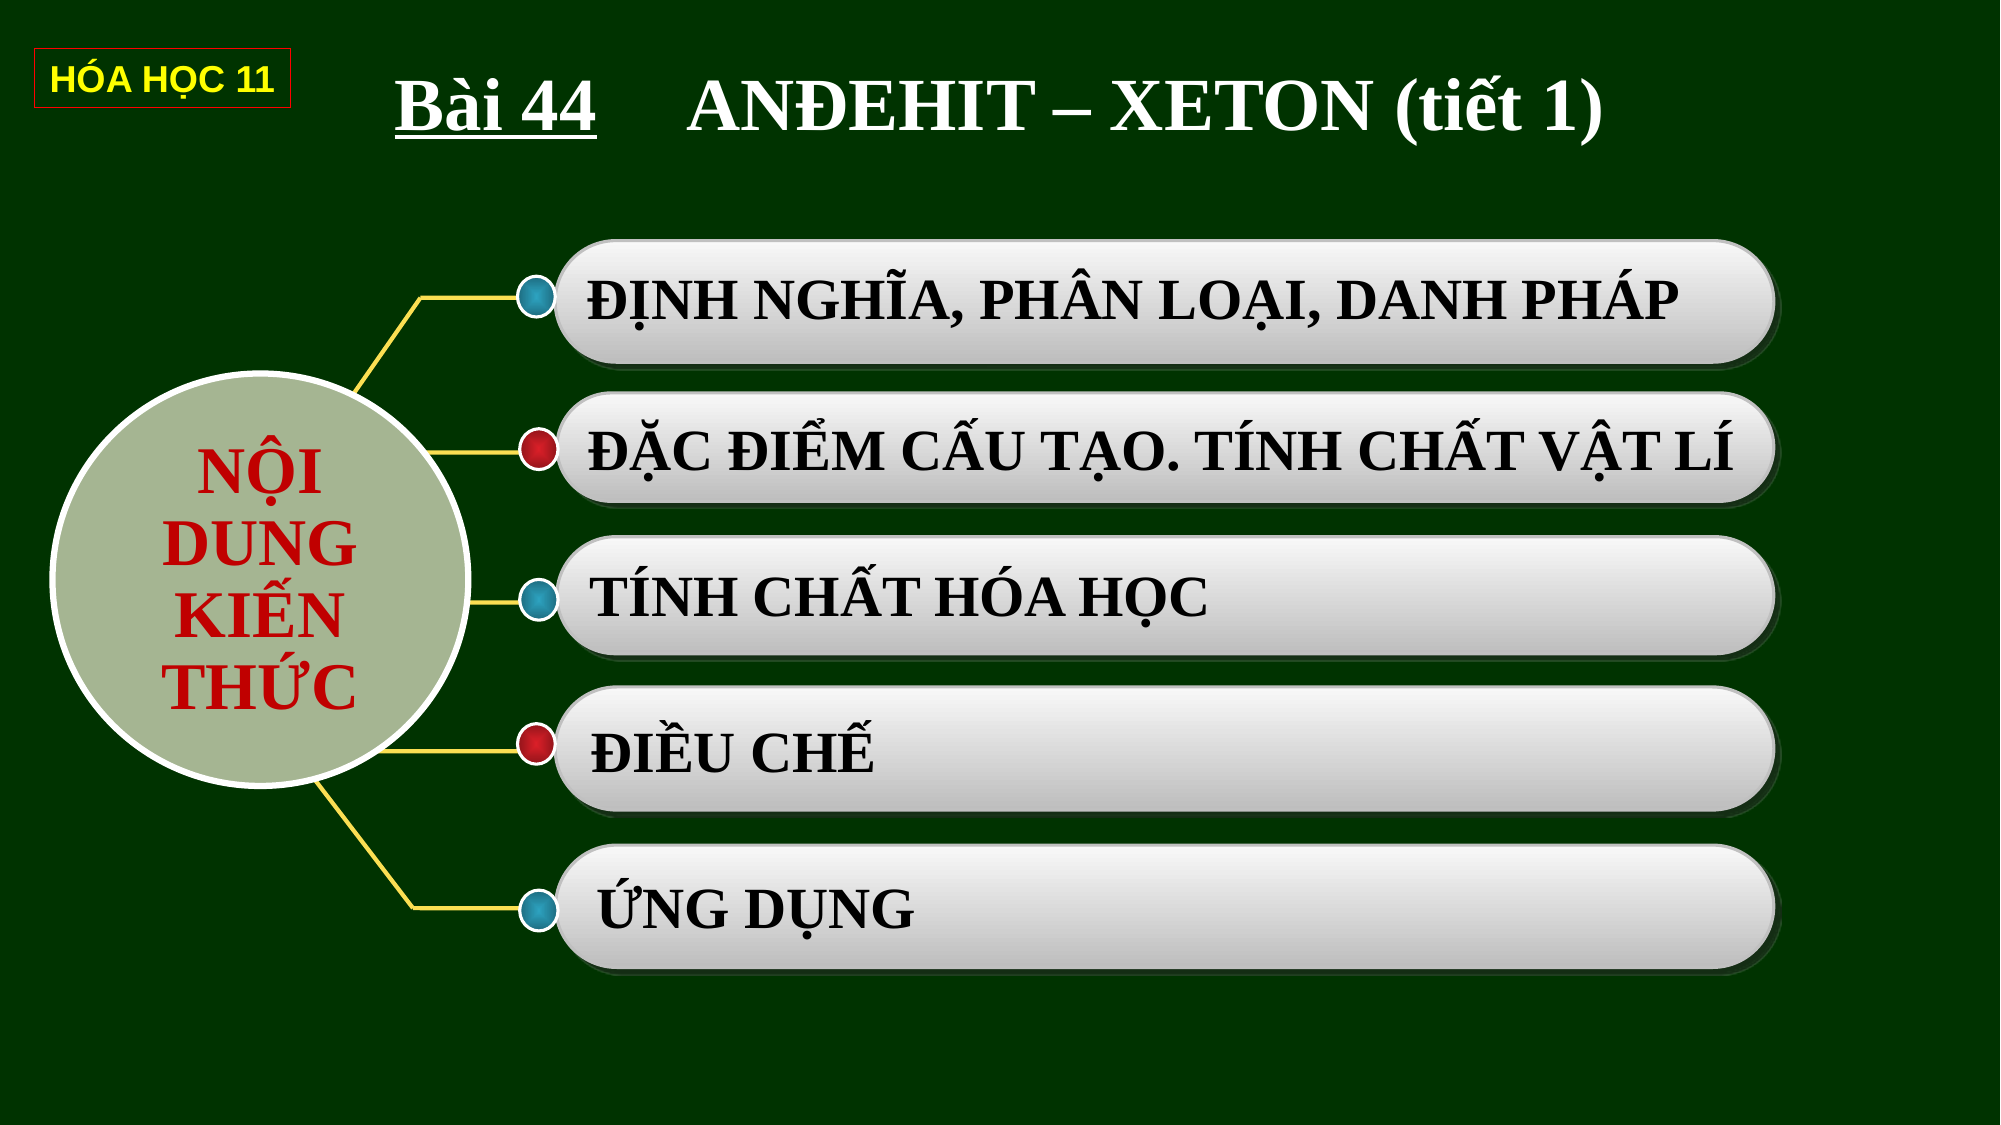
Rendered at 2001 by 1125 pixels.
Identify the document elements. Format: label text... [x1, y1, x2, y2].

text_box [273, 297, 537, 909]
text_box [520, 890, 550, 931]
text_box ĐIỀU CHẾ [575, 707, 1691, 792]
text_box [542, 724, 556, 764]
text_box HÓA HỌC 11 [34, 48, 291, 108]
text_box [555, 701, 1774, 811]
list Bài 44 ANĐEHIT – XETON (tiết 1) [379, 48, 1819, 701]
text_box NỘI DUNG KIẾN THỨC [52, 373, 268, 786]
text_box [555, 844, 1774, 968]
